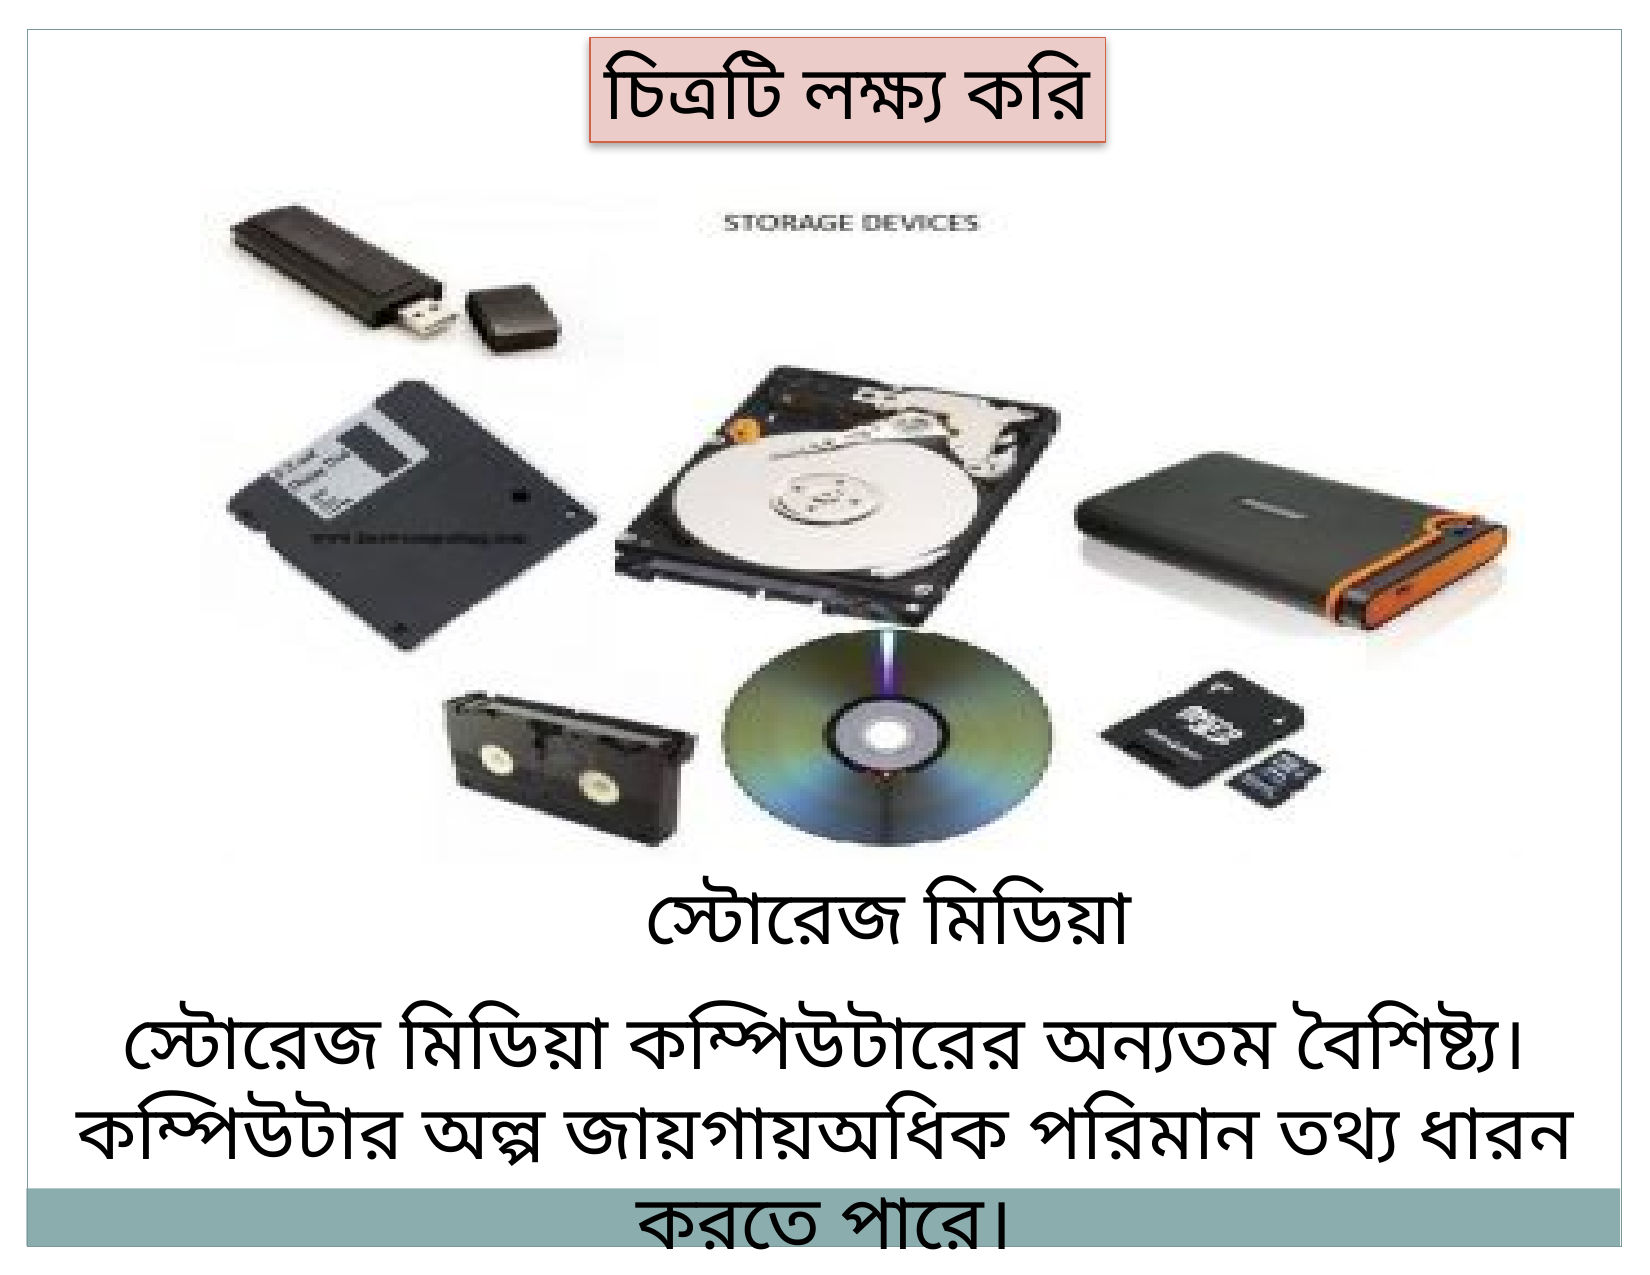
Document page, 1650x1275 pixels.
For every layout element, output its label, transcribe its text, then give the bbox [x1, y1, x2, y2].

text_box স্টোরেজ মিডিয়া [630, 874, 1147, 968]
text_box চিত্রটি লক্ষ্য করি [589, 37, 1106, 143]
text_box স্টোরেজ মিডিয়া কম্পিউটারের অন্যতম বৈশিষ্ট্য। কম্পিউটার অল্প জায়গায়অধিক পরিমান তথ্য ধারন করতে পারে। [37, 987, 1613, 1273]
picture [199, 187, 1526, 863]
